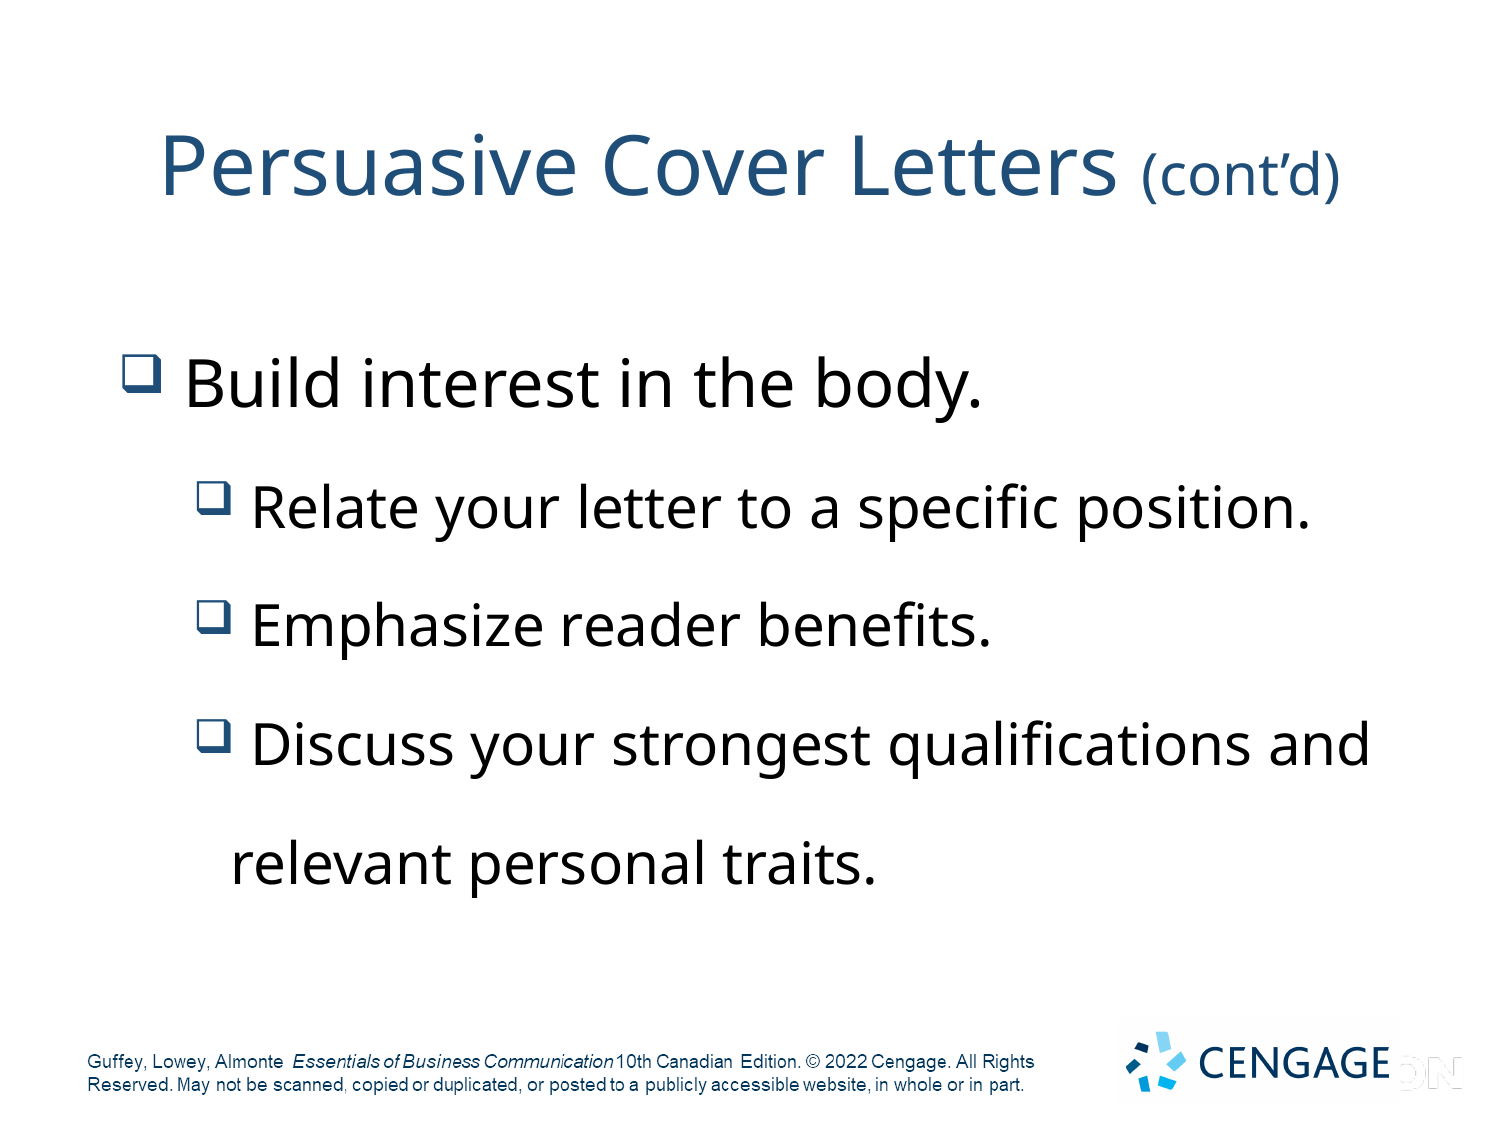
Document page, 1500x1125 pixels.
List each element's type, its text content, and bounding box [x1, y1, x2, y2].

picture [74, 1042, 1050, 1106]
picture [1114, 1017, 1400, 1106]
text_box Persuasive Cover Letters (cont’d) [103, 59, 1397, 278]
list Build interest in the body. Relate your letter to a specific position. Emphasize reader benefits. Discuss your strongest qualifications and relevant personal traits. [103, 278, 1397, 1014]
